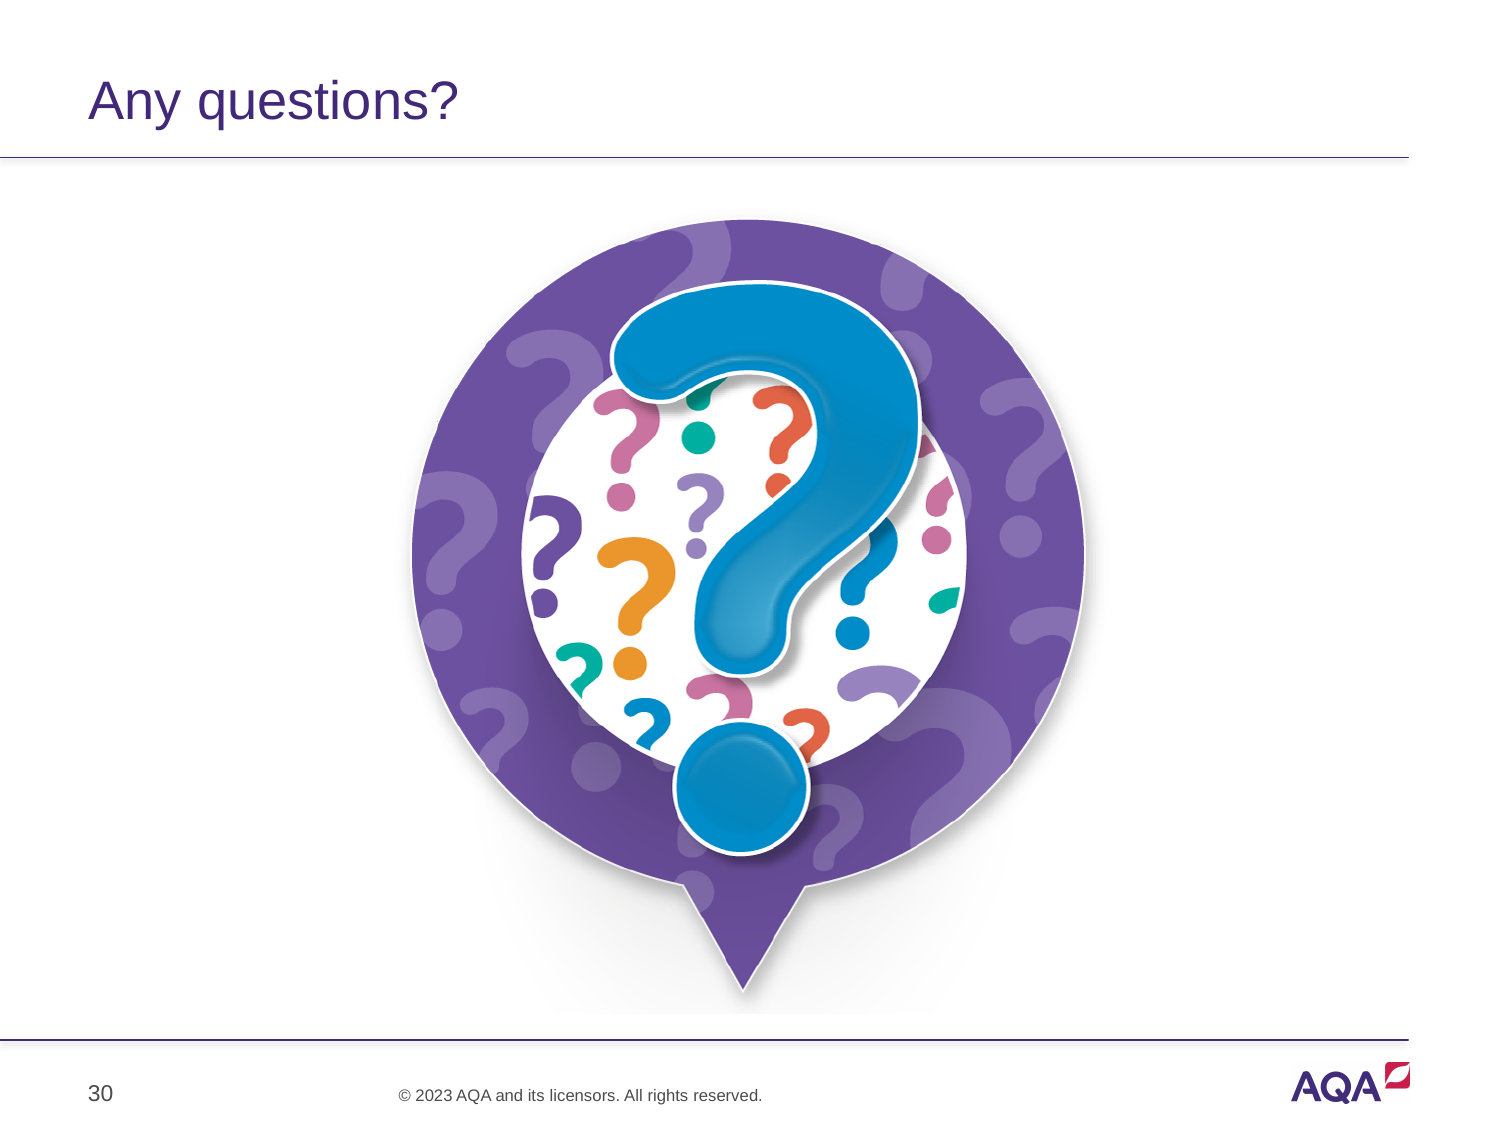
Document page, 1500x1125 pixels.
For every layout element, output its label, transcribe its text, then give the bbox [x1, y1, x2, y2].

picture [1291, 1062, 1410, 1104]
title Any questions? [88, 72, 1409, 144]
slide_number 30 [72, 1062, 188, 1123]
picture [390, 196, 1110, 1015]
